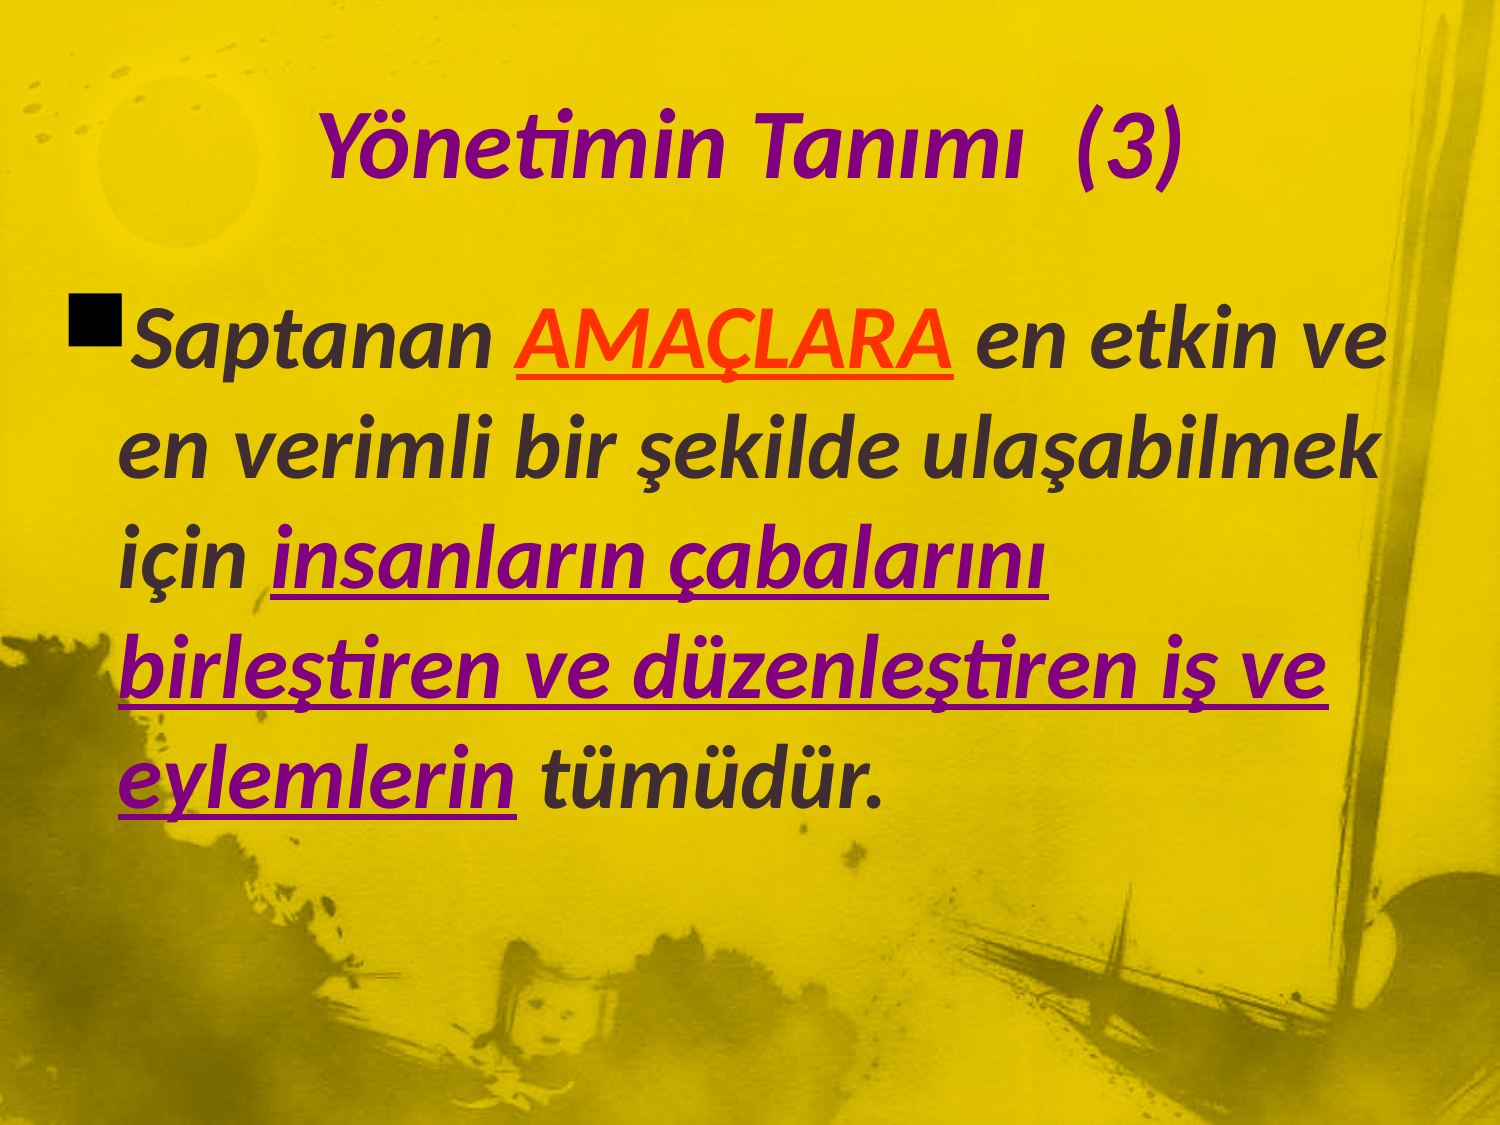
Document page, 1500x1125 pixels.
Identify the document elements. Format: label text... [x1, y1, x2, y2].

title Yönetimin Tanımı (3) [75, 45, 1425, 233]
list Saptanan AMAÇLARA en etkin ve en verimli bir şekilde ulaşabilmek için insanların çabalarını birleştiren ve düzenleştiren iş ve eylemlerin tümüdür. [46, 269, 1454, 1035]
